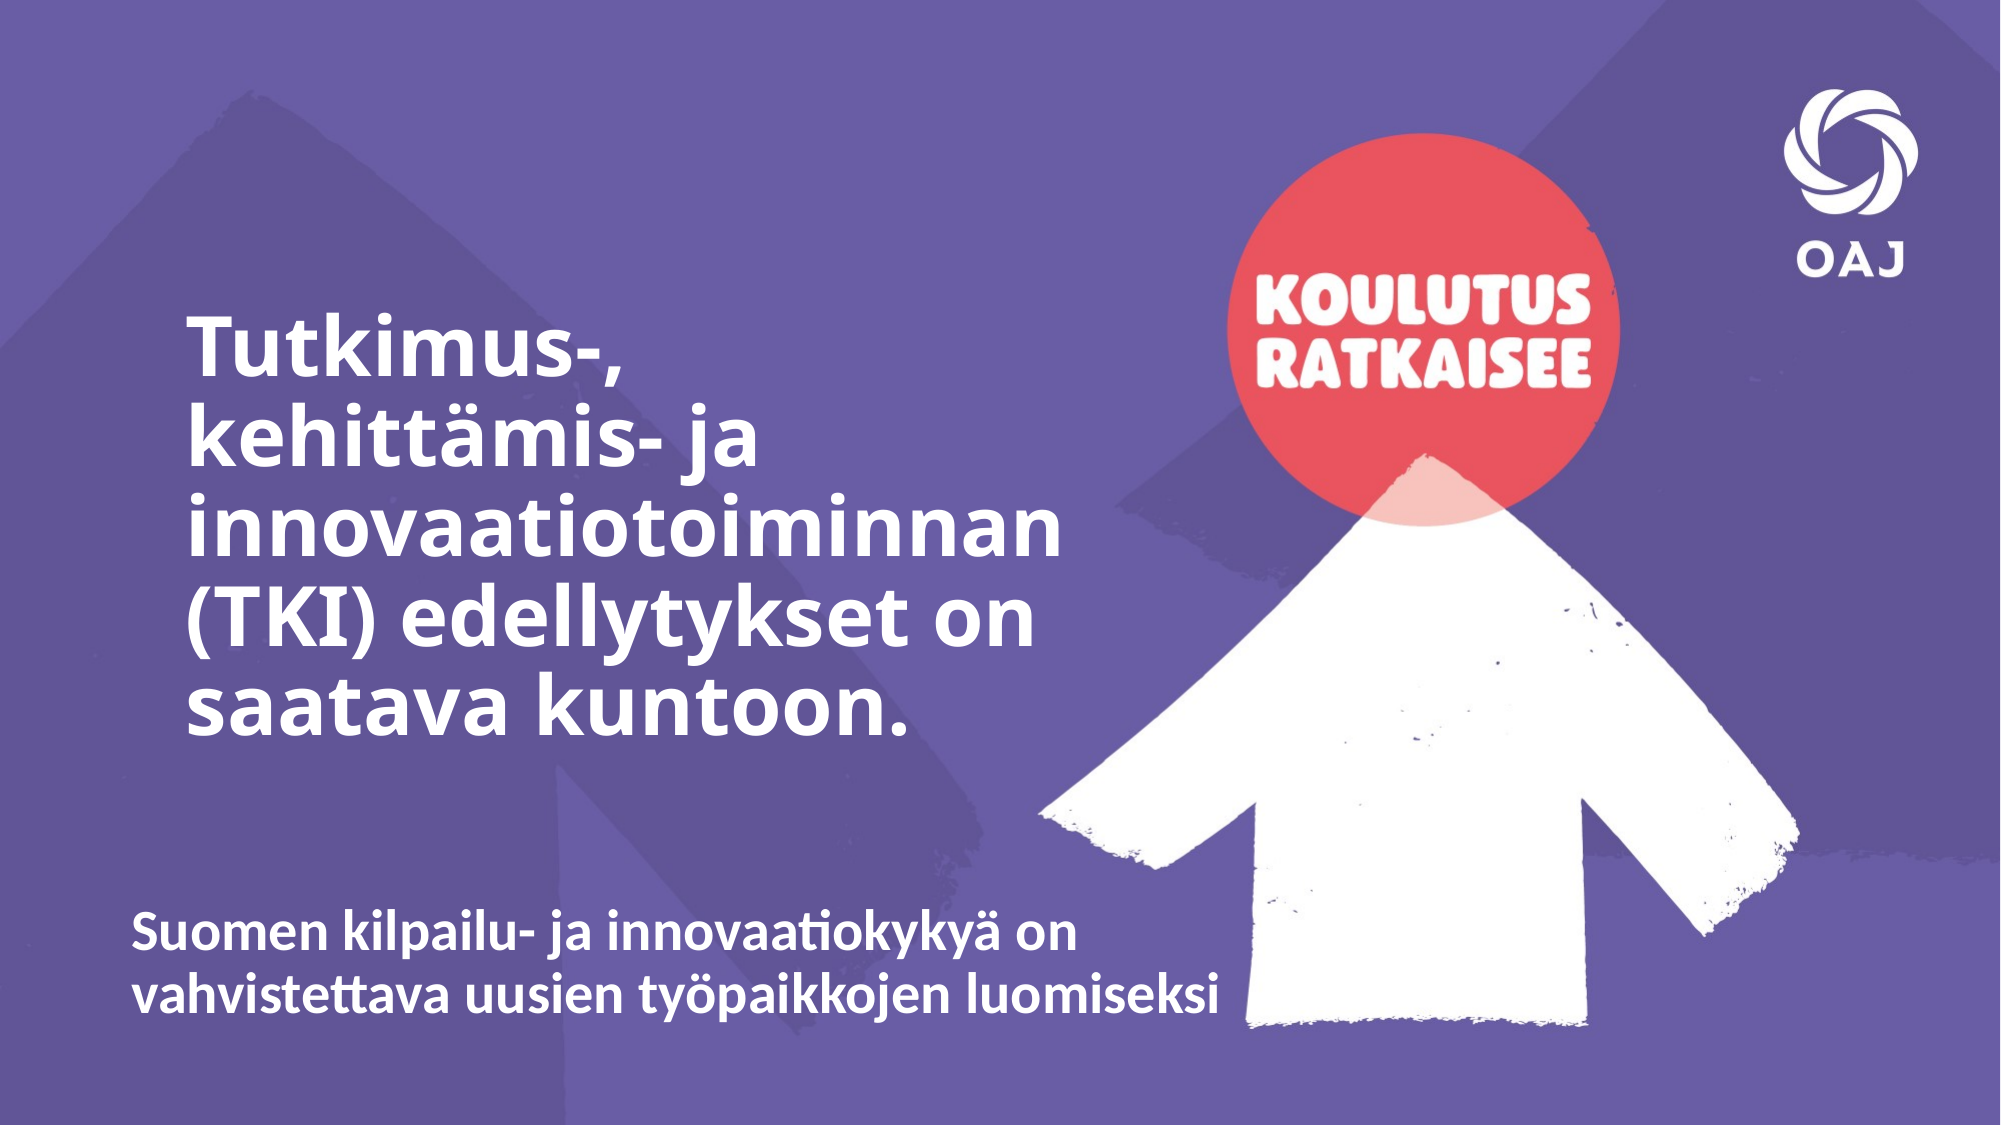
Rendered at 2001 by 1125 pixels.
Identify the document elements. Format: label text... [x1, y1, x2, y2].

text_box Suomen kilpailu- ja innovaatiokykyä on vahvistettava uusien työpaikkojen luomiseksi [116, 893, 1268, 1045]
picture [0, 0, 2001, 1125]
text_box Tutkimus-, kehittämis- ja innovaatiotoiminnan (TKI) edellytykset on saatava kuntoon. [170, 165, 1127, 893]
